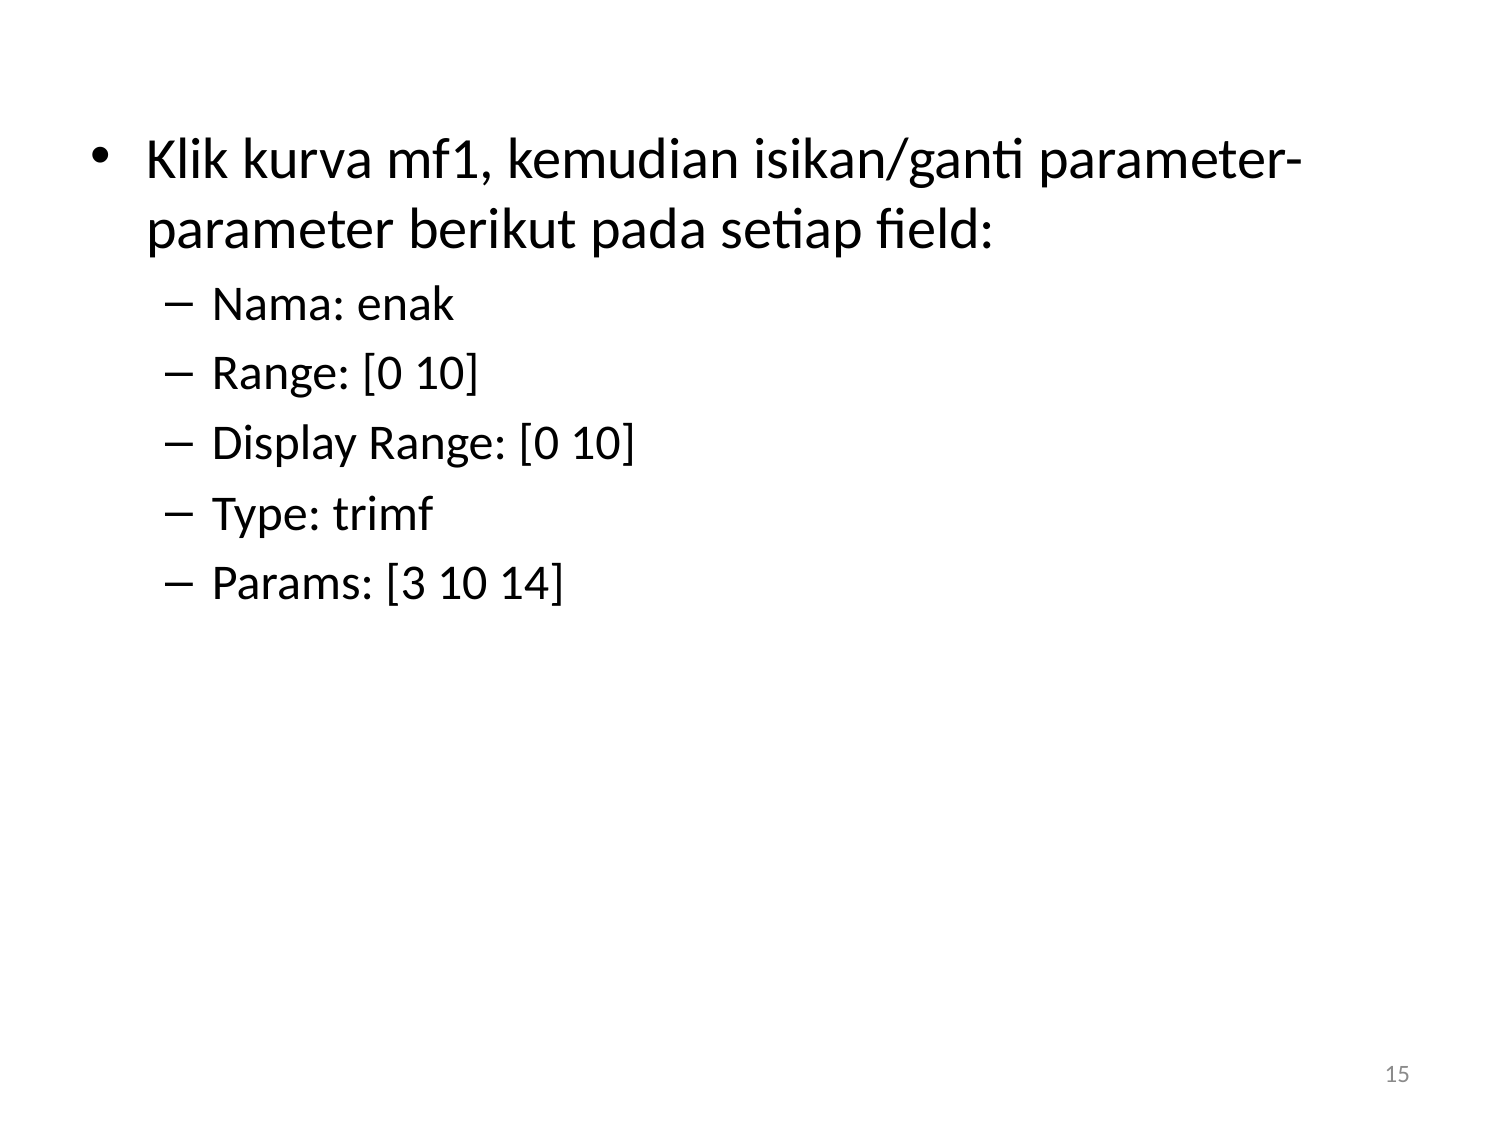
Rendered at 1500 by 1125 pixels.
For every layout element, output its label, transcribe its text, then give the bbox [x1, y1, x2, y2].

slide_number 15 [1074, 1042, 1425, 1103]
list Klik kurva mf1, kemudian isikan/ganti parameter-parameter berikut pada setiap field: Nama: enak Range: [0 10] Display Range: [0 10] Type: trimf Params: [3 10 14] [75, 112, 1425, 1005]
